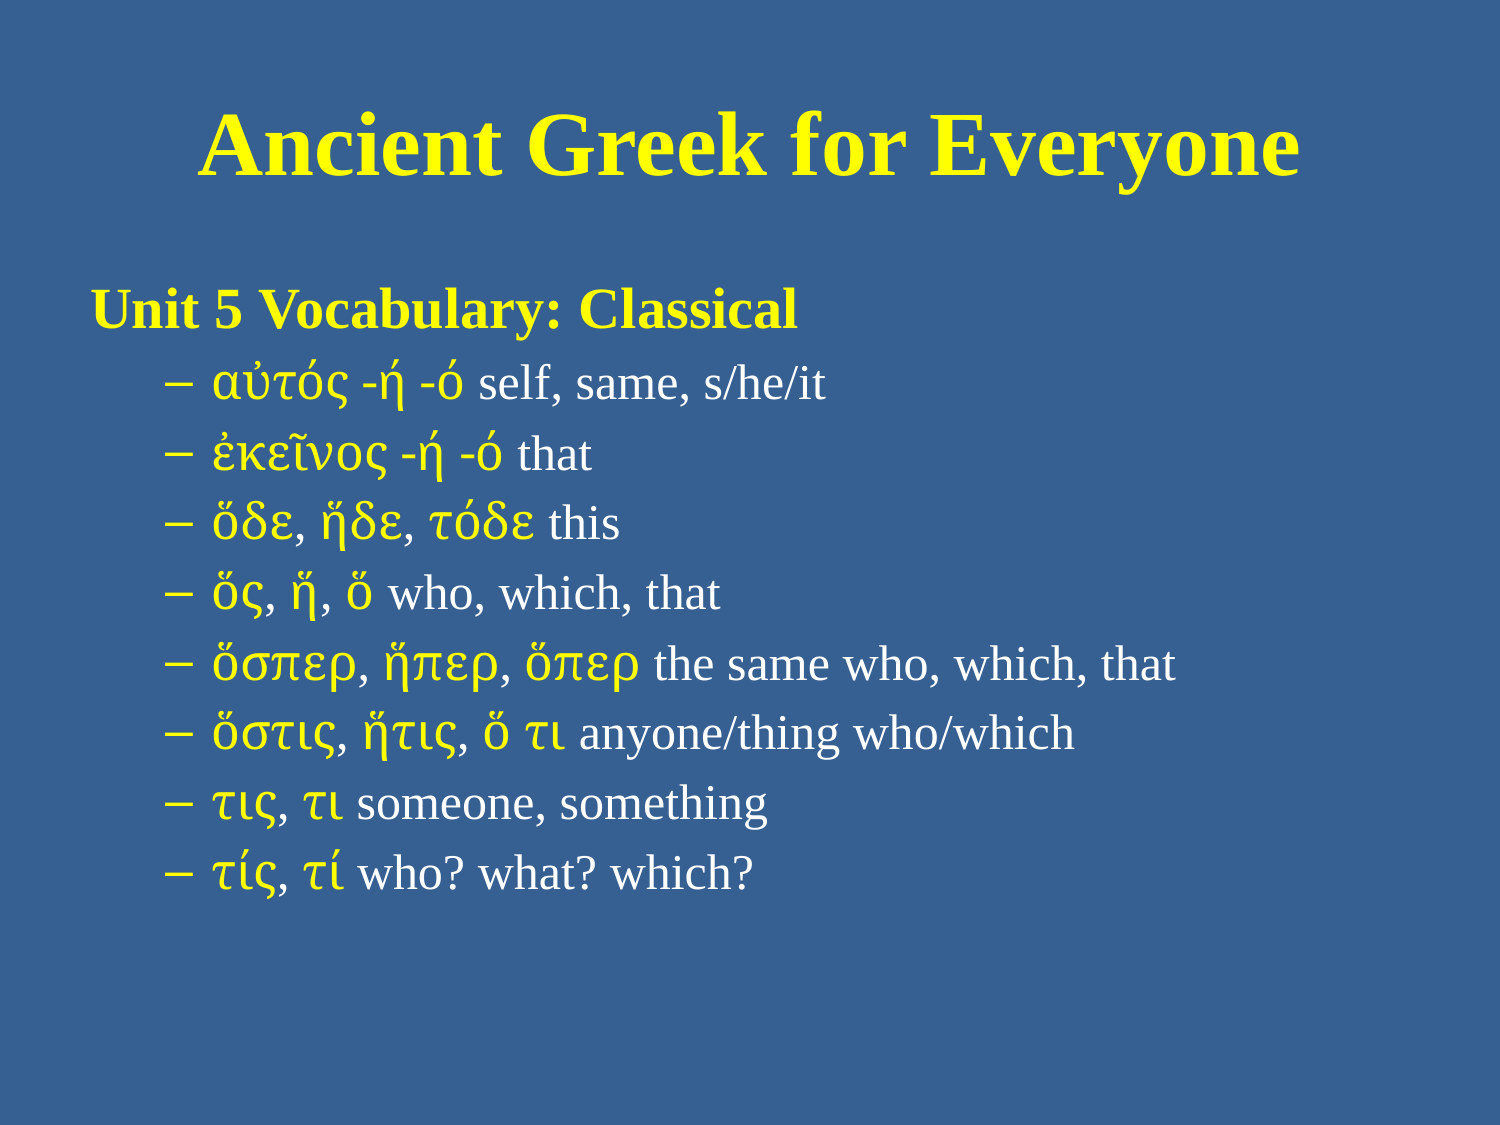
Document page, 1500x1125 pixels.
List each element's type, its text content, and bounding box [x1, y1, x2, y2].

list Unit 5 Vocabulary: Classical αὐτός -ή -ό self, same, s/he/it ἐκεῖνος -ή -ό that ὅδε, ἥδε, τόδε this ὅς, ἥ, ὅ who, which, that ὅσπερ, ἥπερ, ὅπερ the same who, which, that ὅστις, ἥτις, ὅ τι anyone/thing who/which τις, τι someone, something τίς, τί who? what? which? [75, 262, 1425, 1063]
title Ancient Greek for Everyone [75, 45, 1425, 233]
